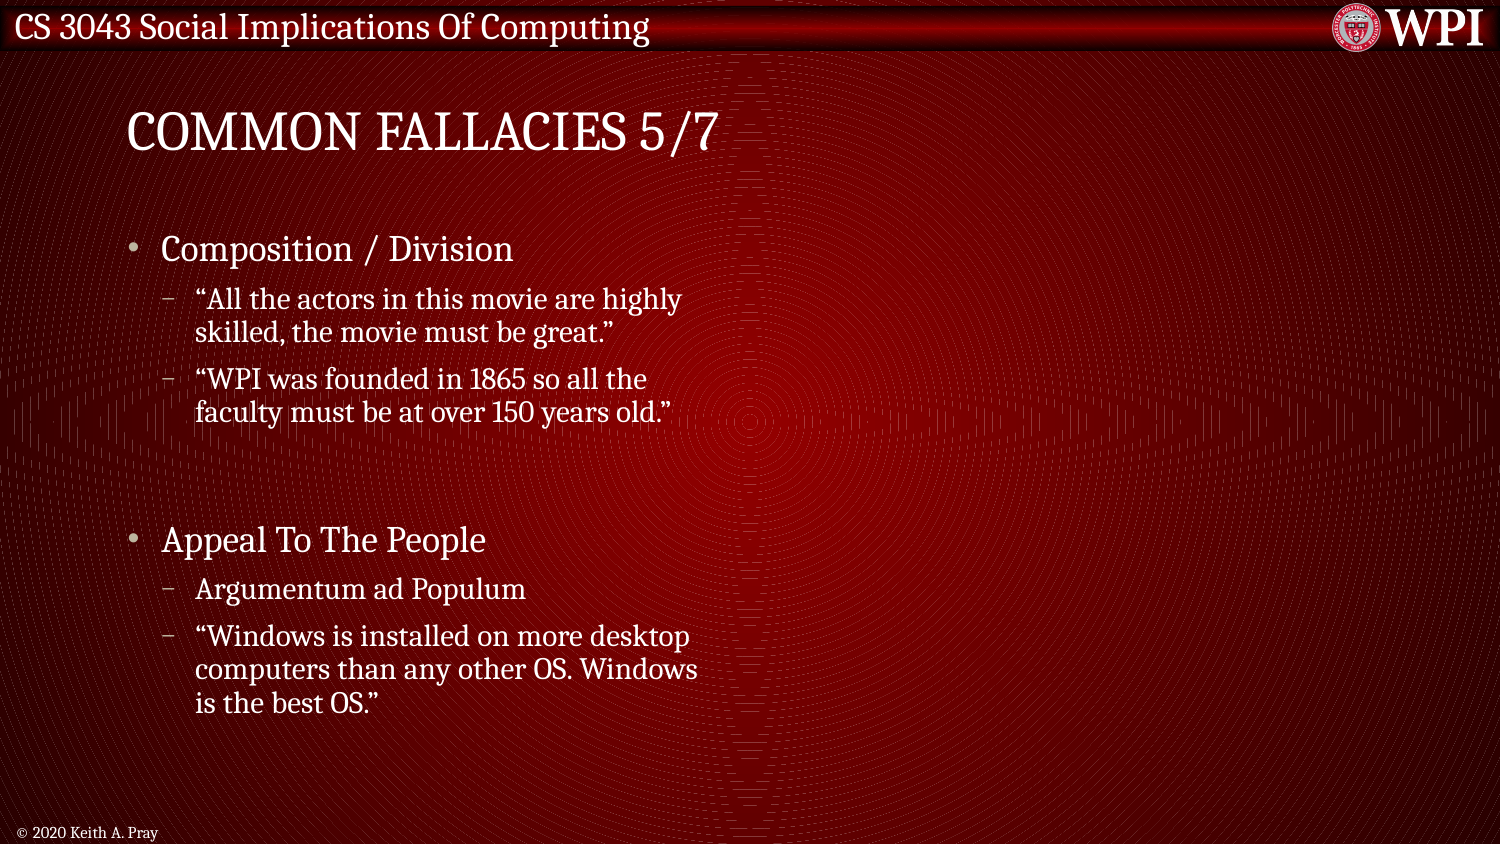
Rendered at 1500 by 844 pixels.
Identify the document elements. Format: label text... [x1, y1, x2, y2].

picture [1332, 3, 1483, 52]
title Common Fallacies 5/7 [112, 59, 1388, 210]
list Composition / Division “All the actors in this movie are highly skilled, the movie must be great.” “WPI was founded in 1865 so all the faculty must be at over 150 years old.” Appeal To The People Argumentum ad Populum “Windows is installed on more desktop computers than any other OS. Windows is the best OS.” [112, 221, 725, 772]
footer © 2020 Keith A. Pray [0, 819, 913, 844]
